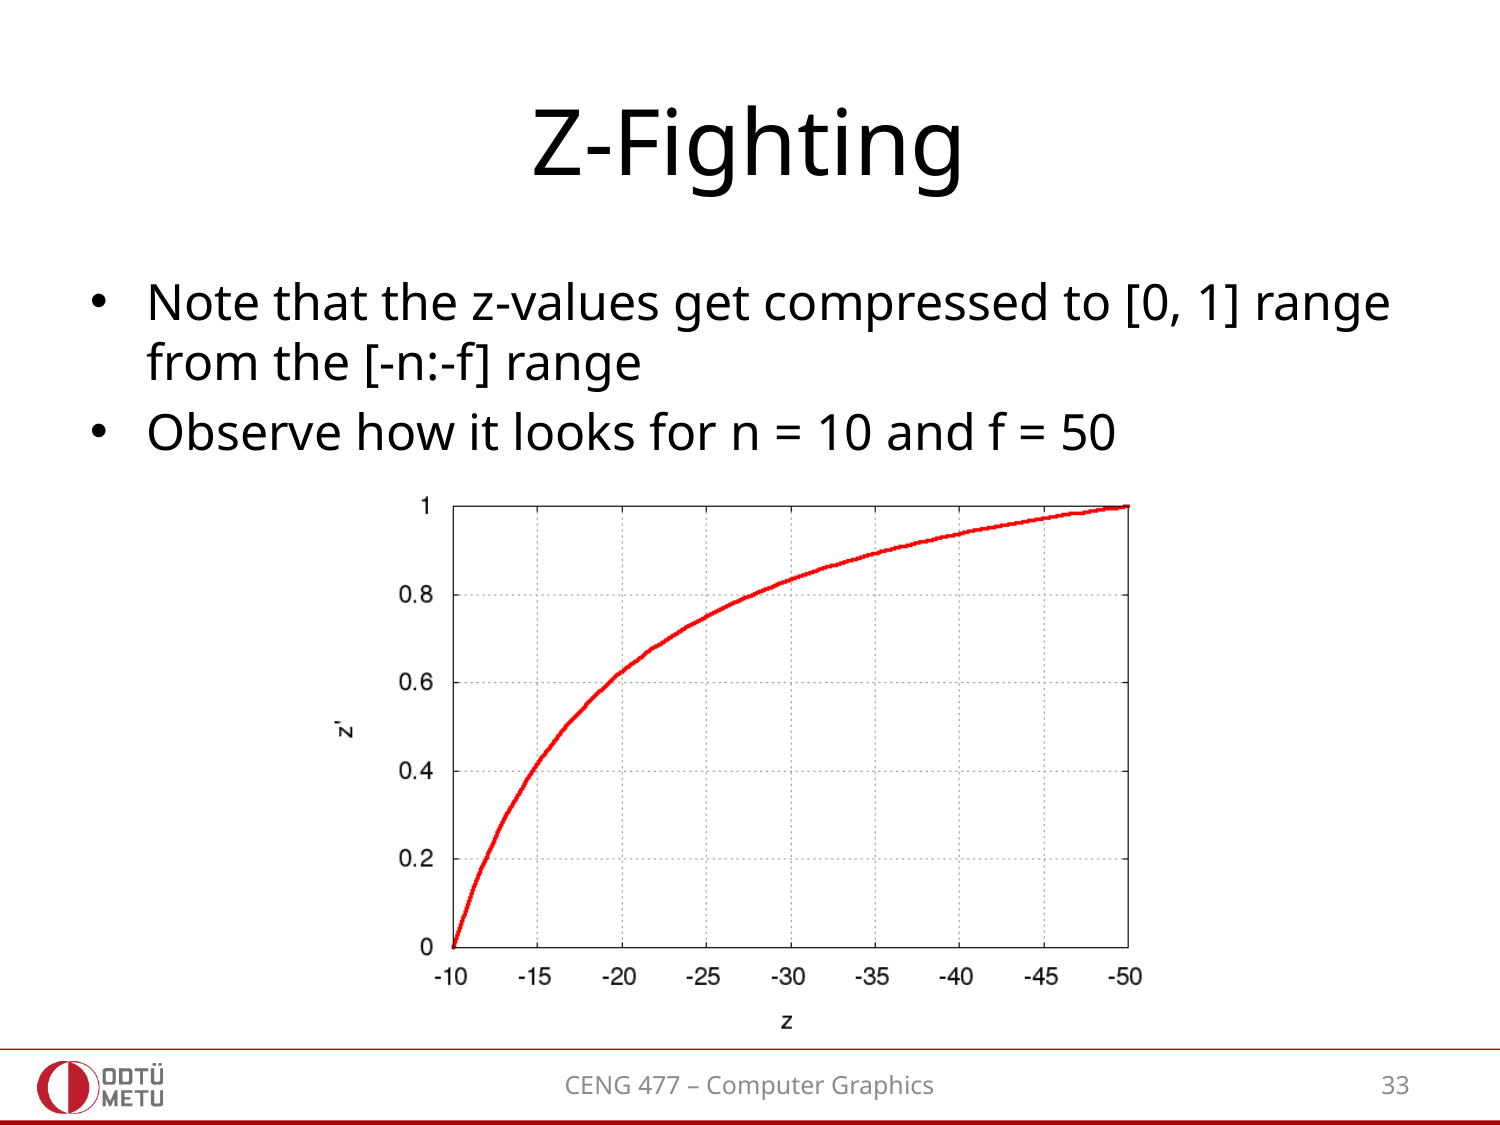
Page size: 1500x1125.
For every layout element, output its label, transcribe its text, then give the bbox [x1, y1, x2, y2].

footer CENG 477 – Computer Graphics [512, 1056, 988, 1117]
picture [37, 1061, 163, 1114]
slide_number 33 [1074, 1056, 1425, 1117]
list Note that the z-values get compressed to [0, 1] range from the [-n:-f] range Observe how it looks for n = 10 and f = 50 [75, 262, 1425, 1005]
picture [324, 475, 1176, 1043]
title Z-Fighting [75, 45, 1425, 233]
